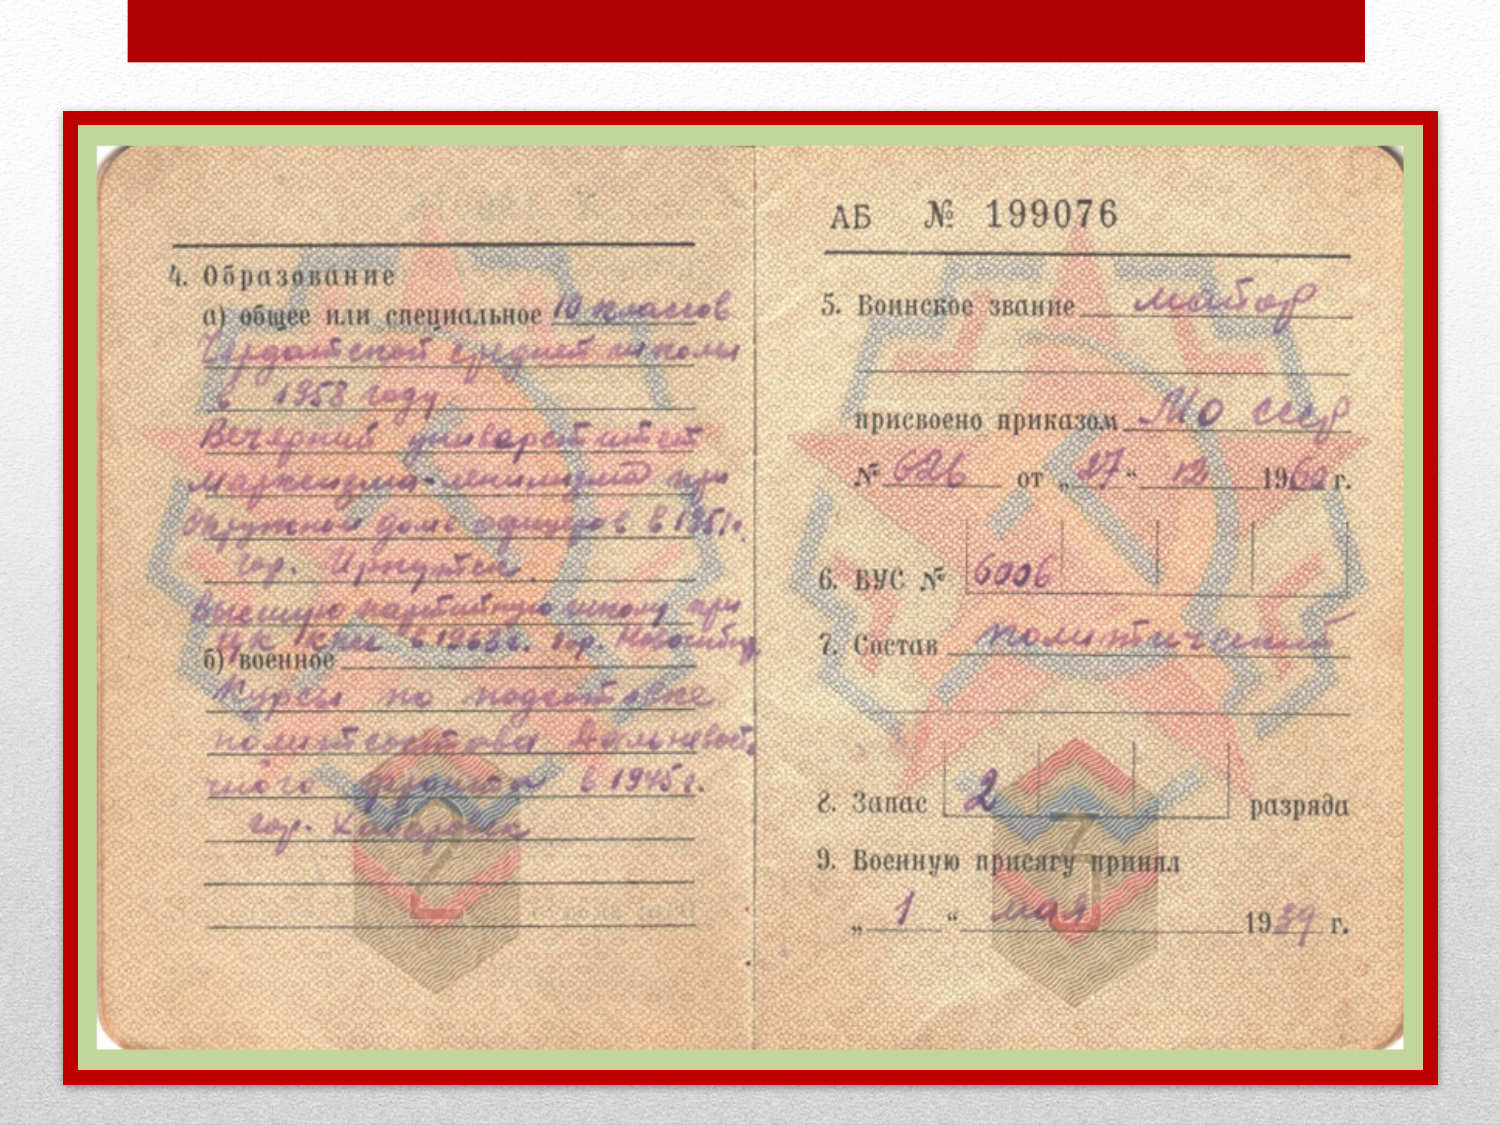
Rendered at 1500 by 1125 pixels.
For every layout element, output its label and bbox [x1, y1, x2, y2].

picture [77, 124, 1424, 1072]
